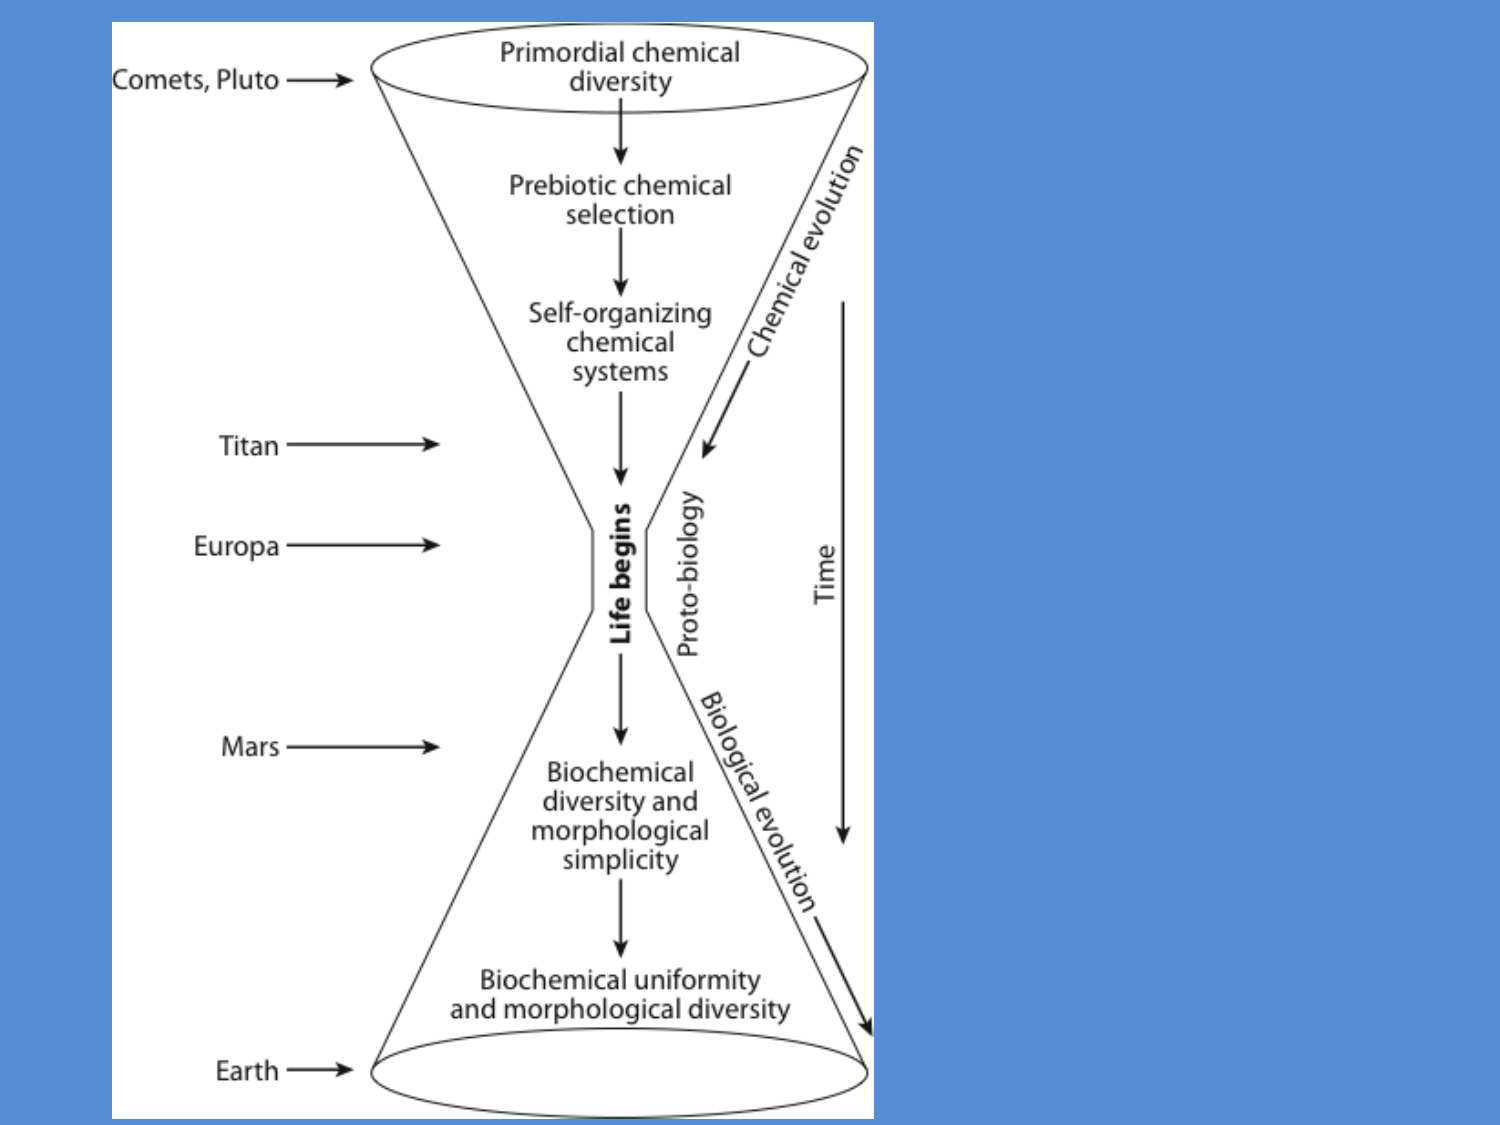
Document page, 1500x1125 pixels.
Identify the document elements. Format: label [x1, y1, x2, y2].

picture [112, 22, 874, 1120]
